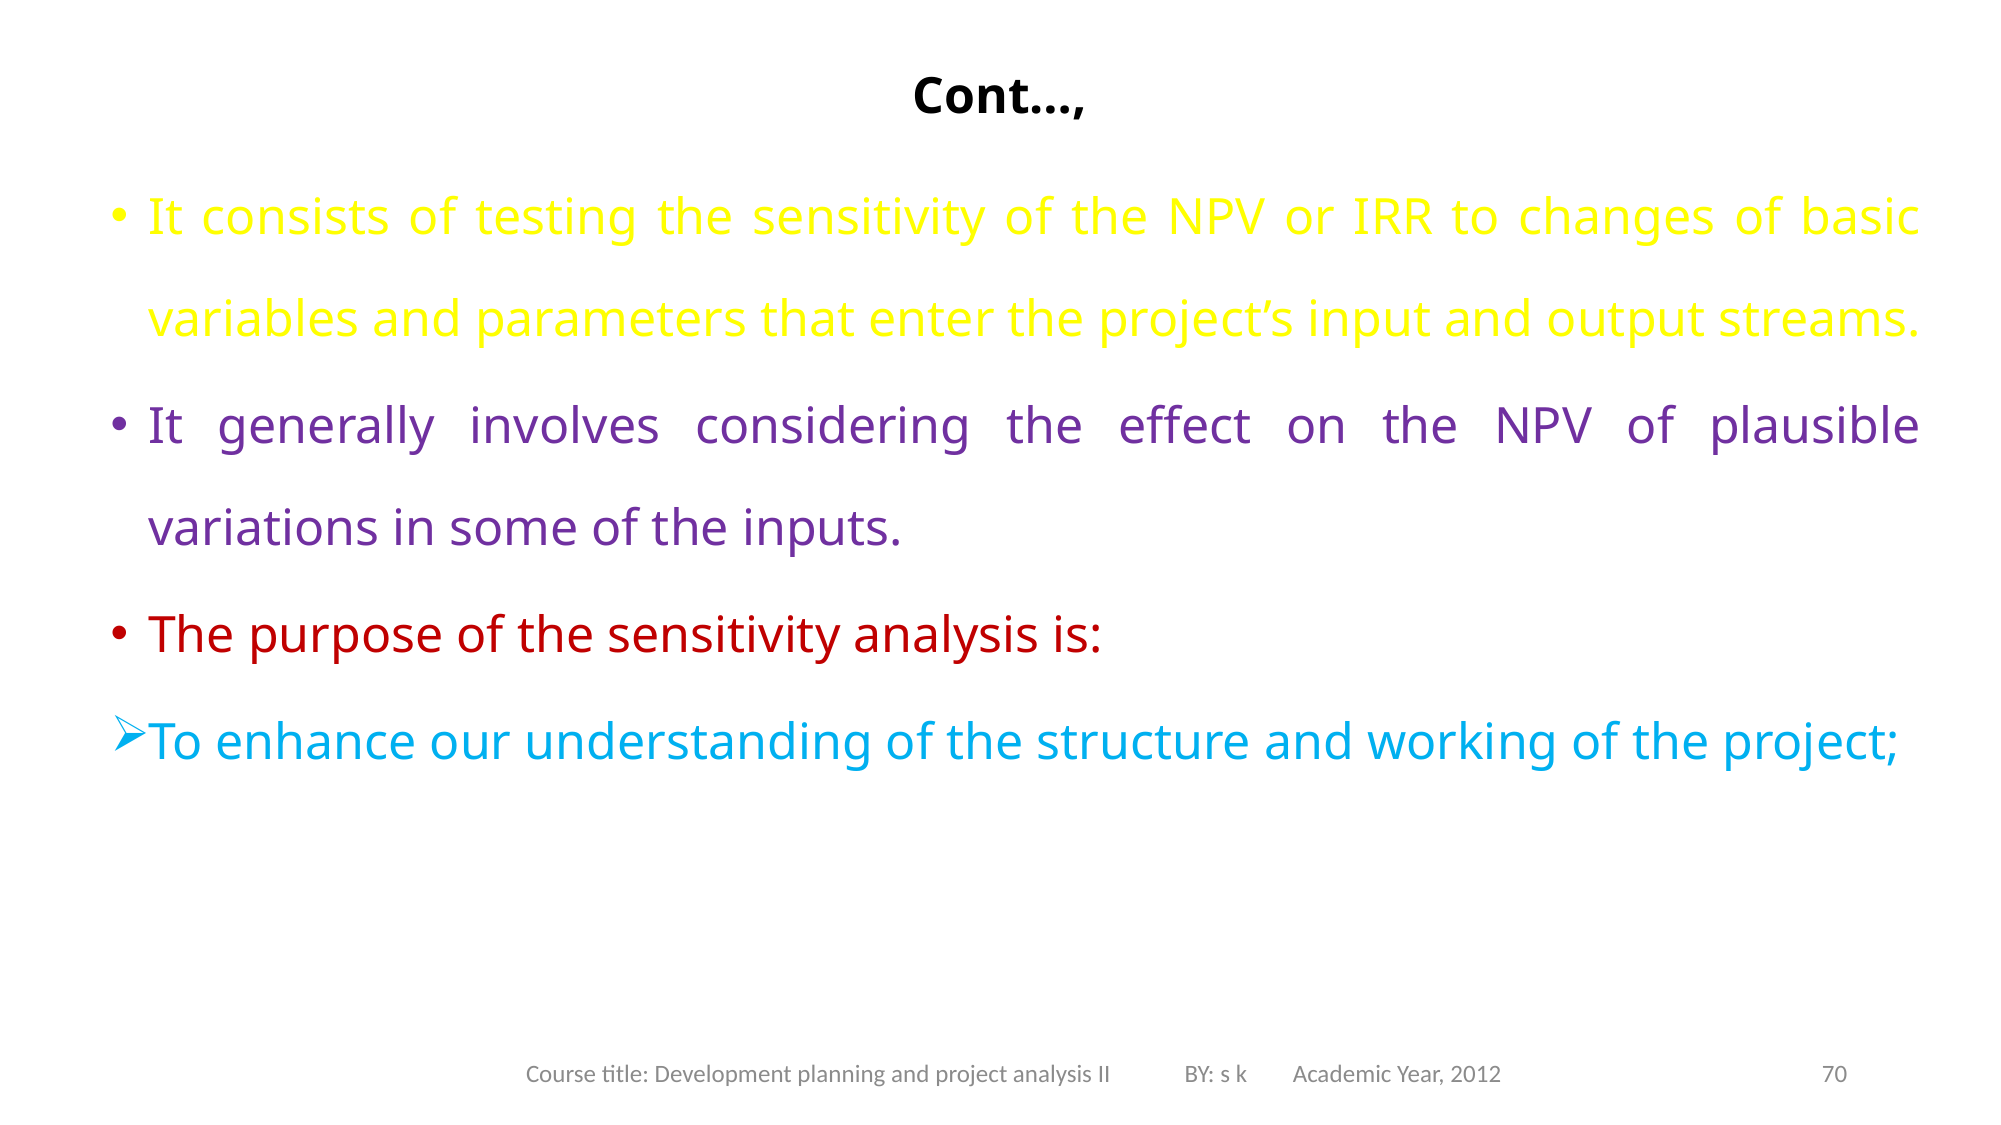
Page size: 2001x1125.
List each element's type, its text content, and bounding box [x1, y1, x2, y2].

footer Course title: Development planning and project analysis II BY: s k Academic Year, 2012 [376, 1042, 1412, 1103]
slide_number 70 [1412, 1042, 1863, 1103]
list It consists of testing the sensitivity of the NPV or IRR to changes of basic variables and parameters that enter the project’s input and output streams. It generally involves considering the effect on the NPV of plausible variations in some of the inputs. The purpose of the sensitivity analysis is: To enhance our understanding of the structure and working of the project; [95, 134, 1937, 1014]
title Cont…, [137, 59, 1863, 134]
